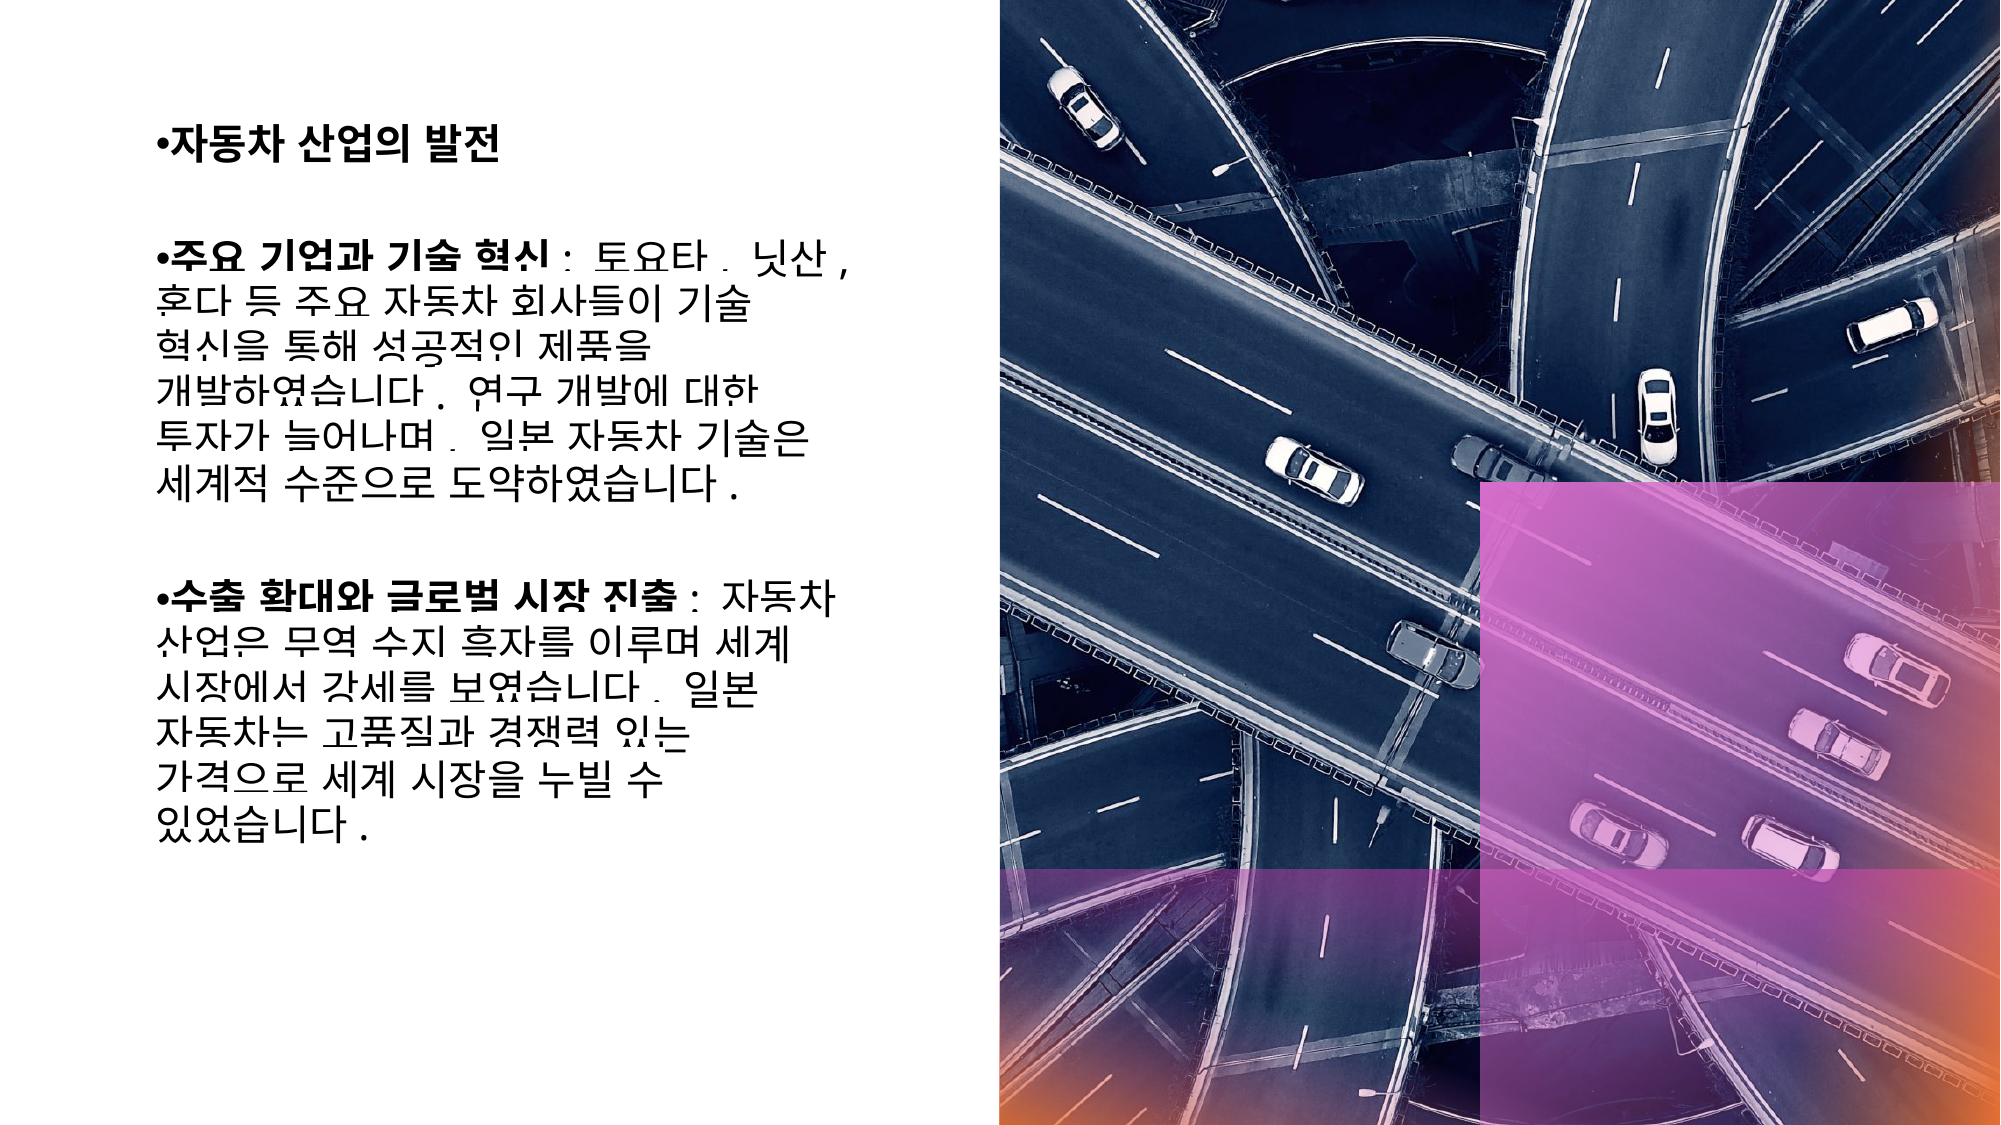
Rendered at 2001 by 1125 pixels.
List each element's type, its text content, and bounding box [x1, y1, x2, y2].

picture [999, 0, 2000, 1125]
text_box 자동차 산업의 발전 주요 기업과 기술 혁신: 토요타, 닛산, 혼다 등 주요 자동차 회사들이 기술 혁신을 통해 성공적인 제품을 개발하였습니다. 연구 개발에 대한 투자가 늘어나며, 일본 자동차 기술은 세계적 수준으로 도약하였습니다. 수출 확대와 글로벌 시장 진출: 자동차 산업은 무역 수지 흑자를 이루며 세계 시장에서 강세를 보였습니다. 일본 자동차는 고품질과 경쟁력 있는 가격으로 세계 시장을 누빌 수 있었습니다. [140, 115, 866, 1010]
